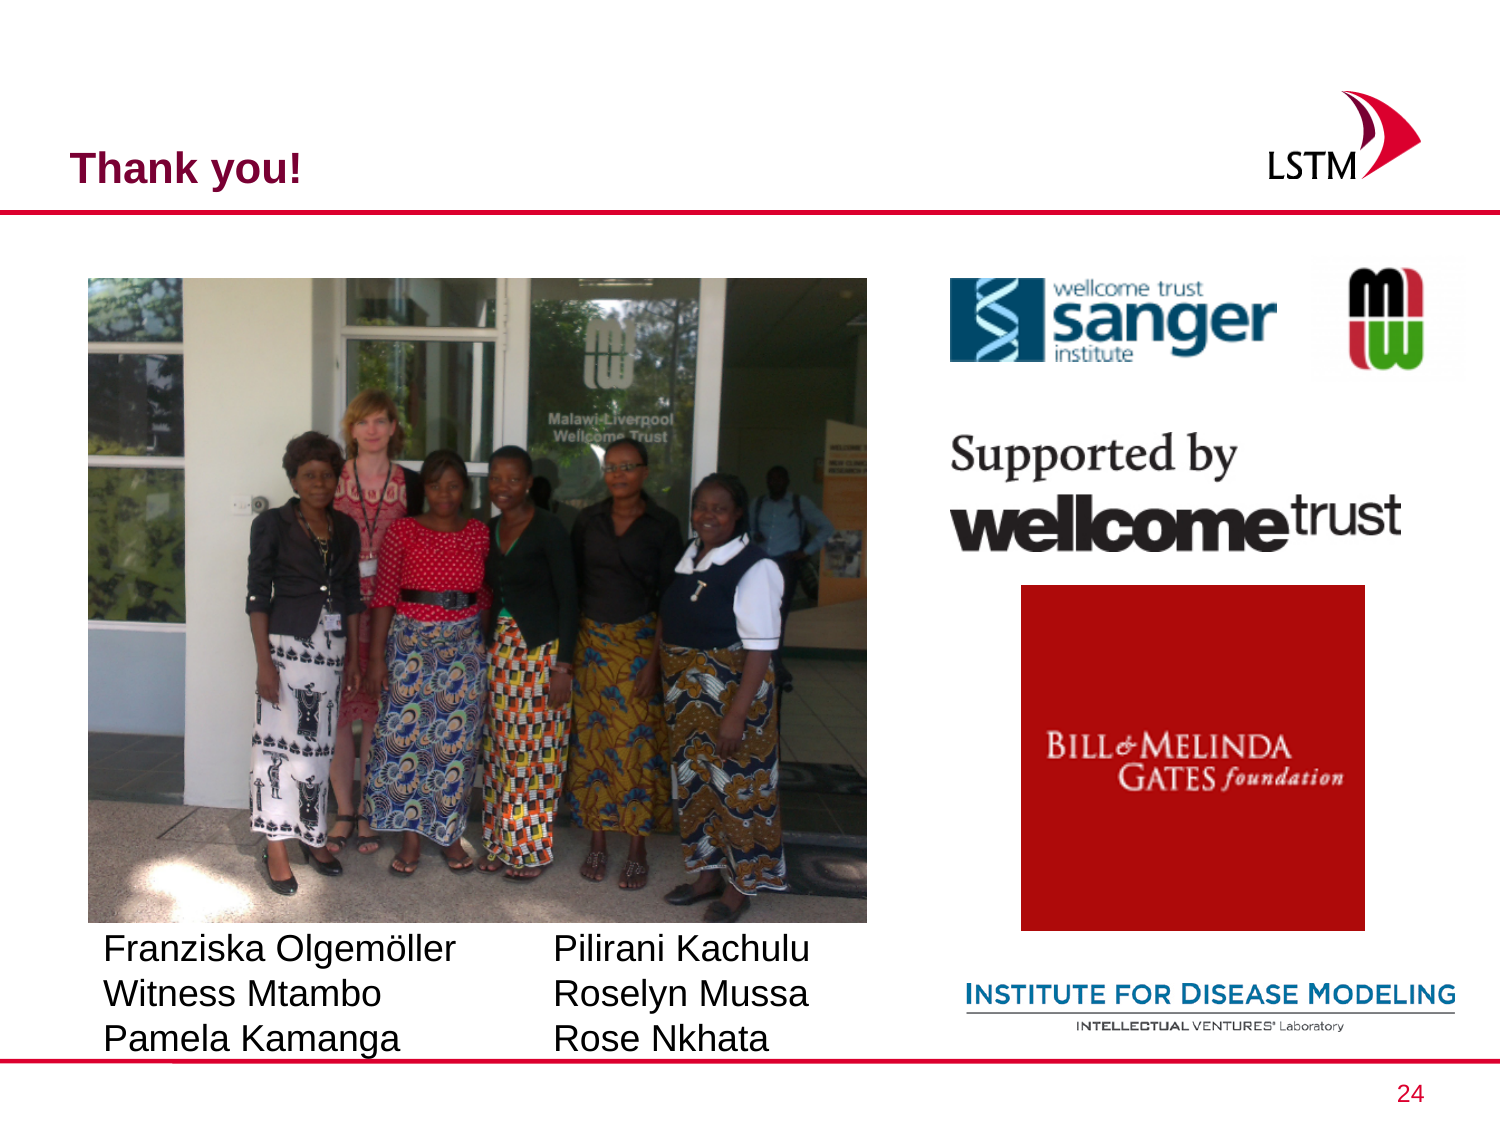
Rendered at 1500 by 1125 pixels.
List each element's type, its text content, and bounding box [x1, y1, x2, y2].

picture [1269, 91, 1421, 179]
picture [1021, 585, 1365, 931]
picture [950, 432, 1401, 553]
picture [962, 978, 1459, 1036]
title Thank you! [54, 99, 1118, 201]
picture [950, 255, 1500, 382]
text_box Franziska Olgemöller Pilirani Kachulu Witness Mtambo Roselyn Mussa Pamela Kamanga Rose Nkhata [88, 916, 928, 1067]
picture [88, 278, 867, 924]
